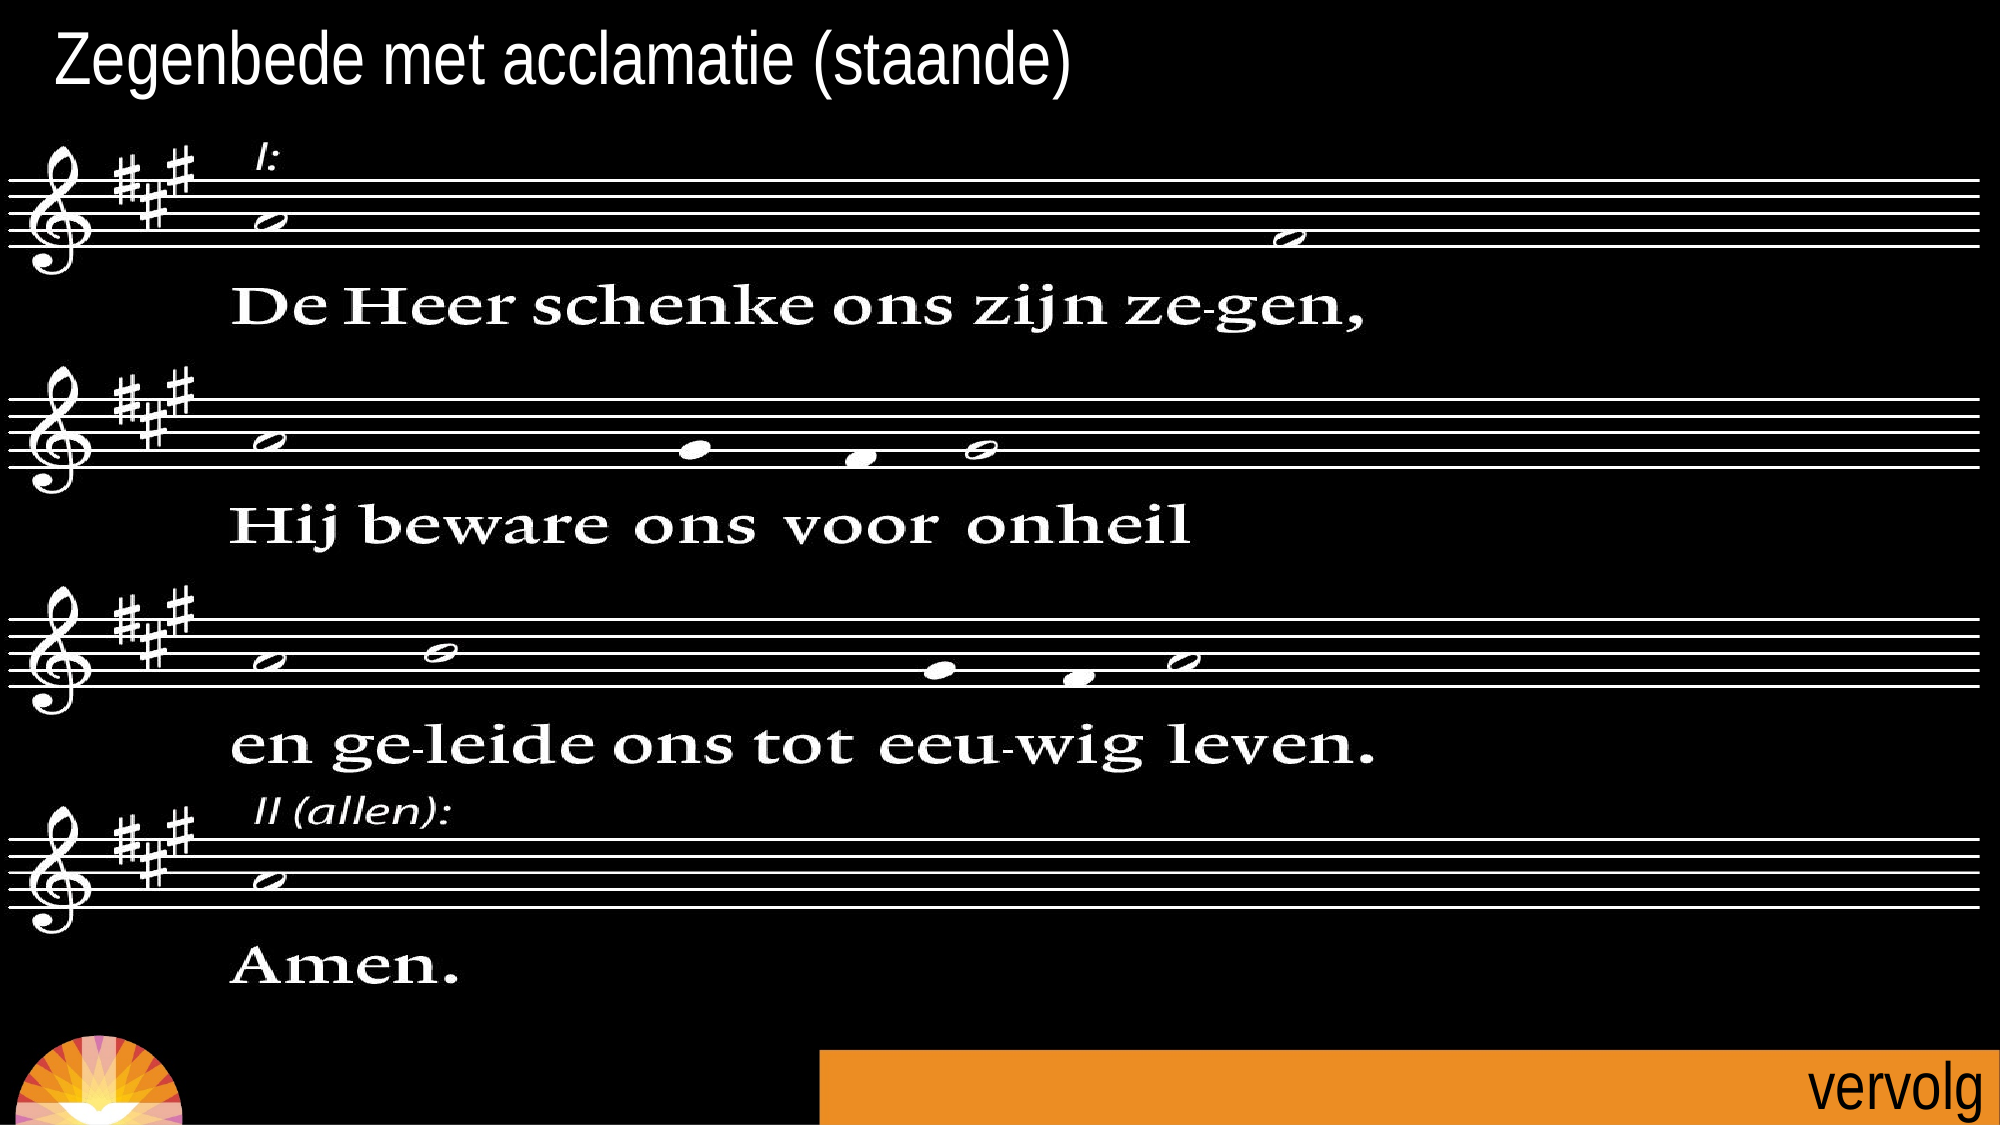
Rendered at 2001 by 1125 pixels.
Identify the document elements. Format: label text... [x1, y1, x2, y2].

list vervolg [822, 1035, 2000, 1125]
picture [0, 0, 2000, 1125]
list Zegenbede met acclamatie (staande) [39, 1, 1961, 73]
